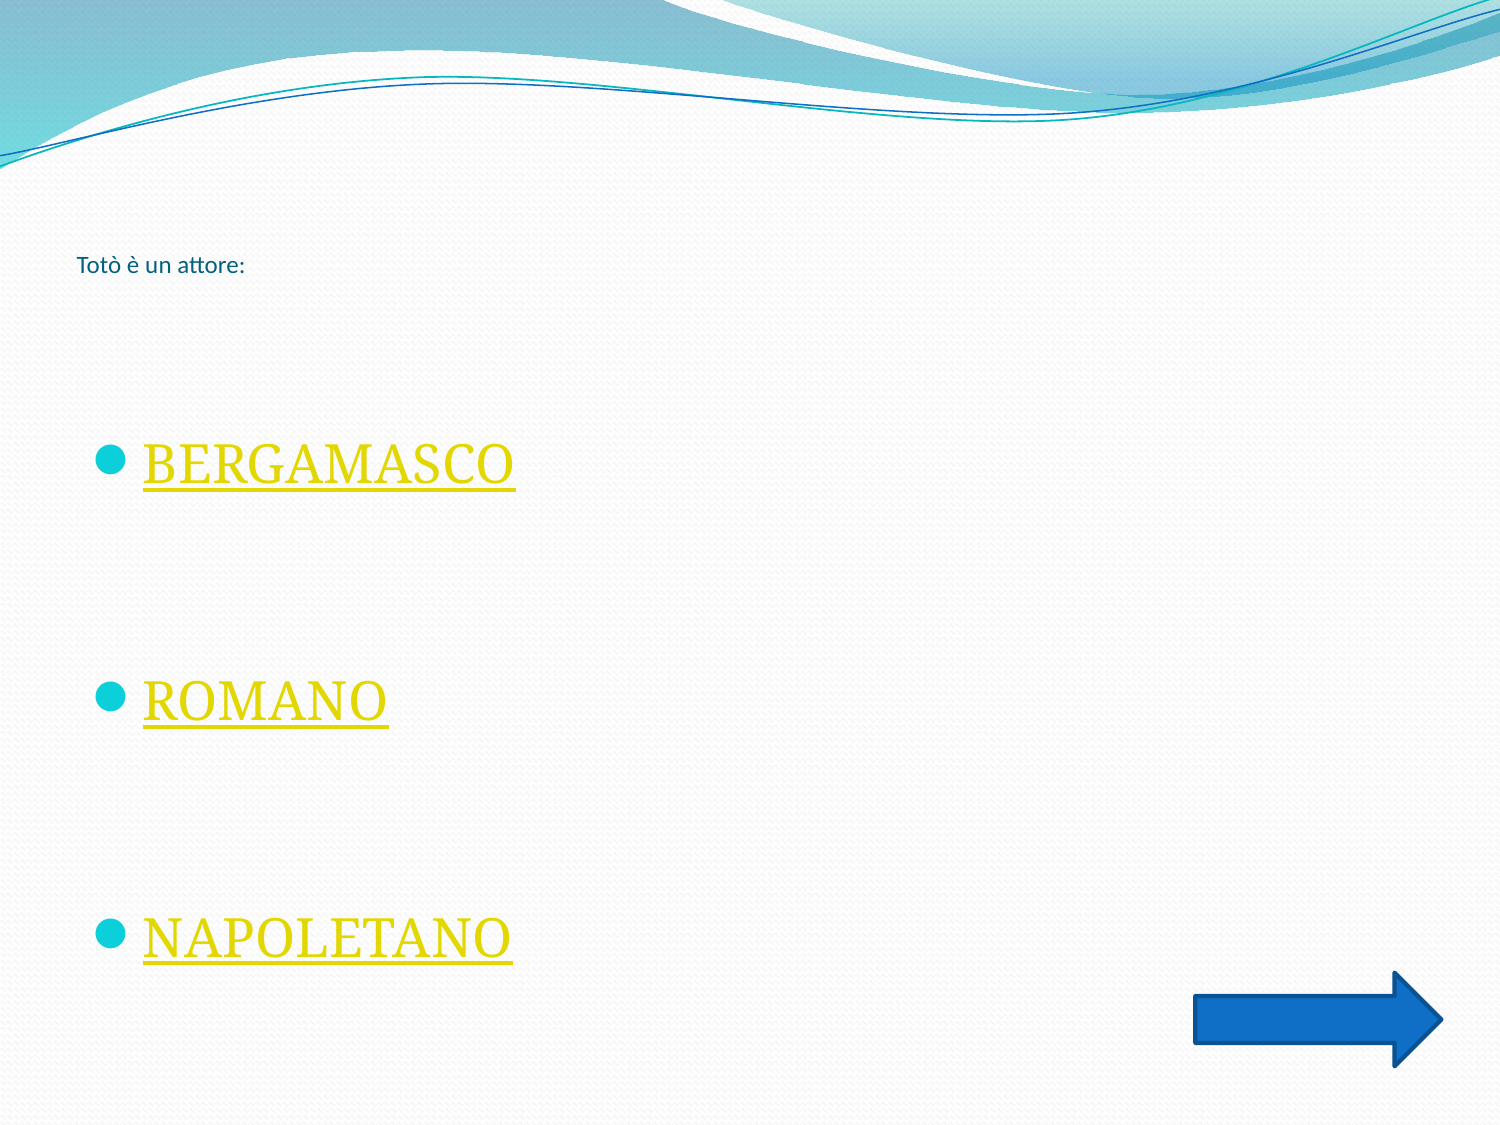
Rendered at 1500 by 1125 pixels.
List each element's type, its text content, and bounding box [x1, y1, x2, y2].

list BERGAMASCO ROMANO NAPOLETANO [76, 346, 1427, 1067]
text_box [1193, 970, 1444, 1069]
title Totò è un attore: [76, 149, 764, 279]
